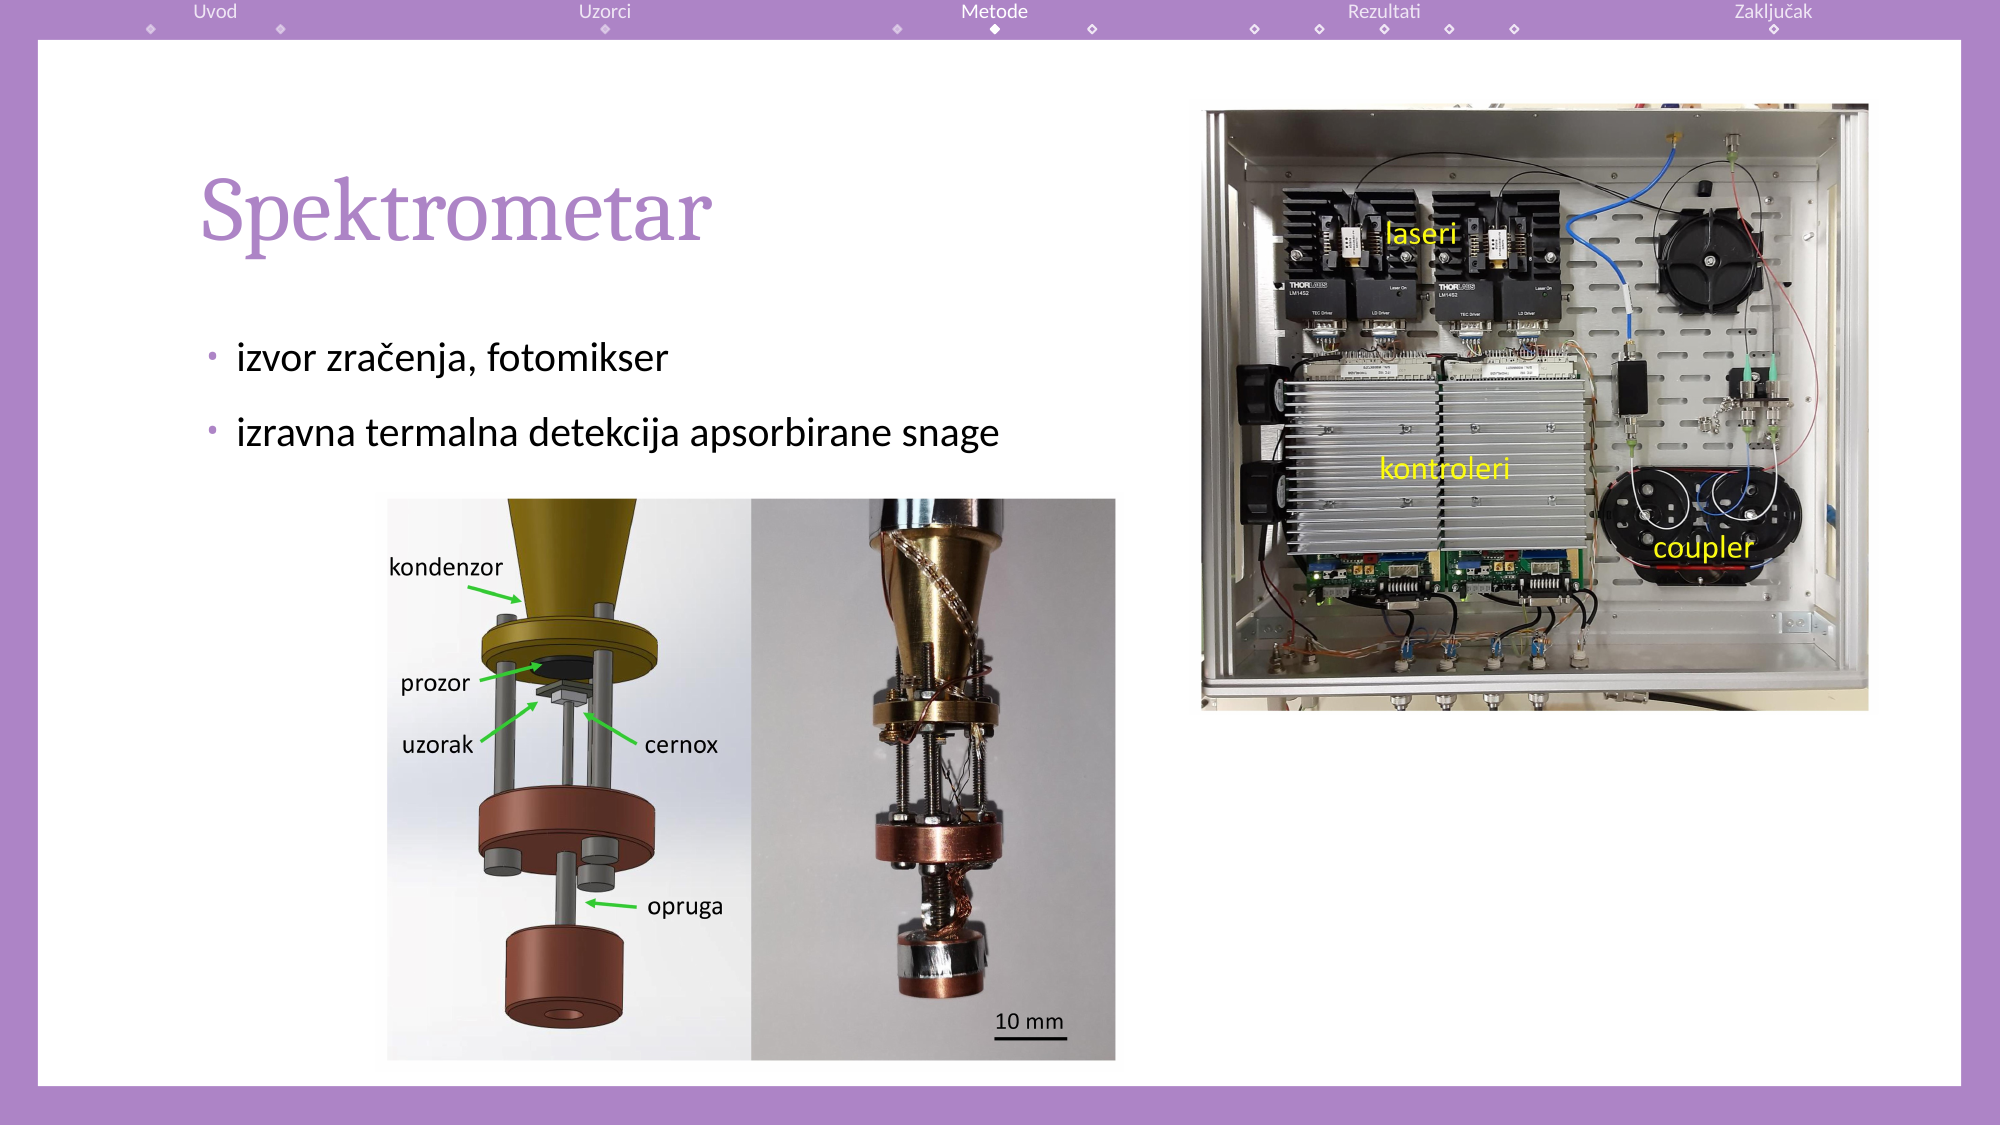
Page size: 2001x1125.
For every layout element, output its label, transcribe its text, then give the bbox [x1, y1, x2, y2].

title Spektrometar [187, 99, 1188, 323]
picture [375, 491, 1124, 1072]
picture [1189, 99, 1879, 716]
list izvor zračenja, fotomikser izravna termalna detekcija apsorbirane snage [183, 328, 1316, 991]
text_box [20, 0, 1970, 34]
